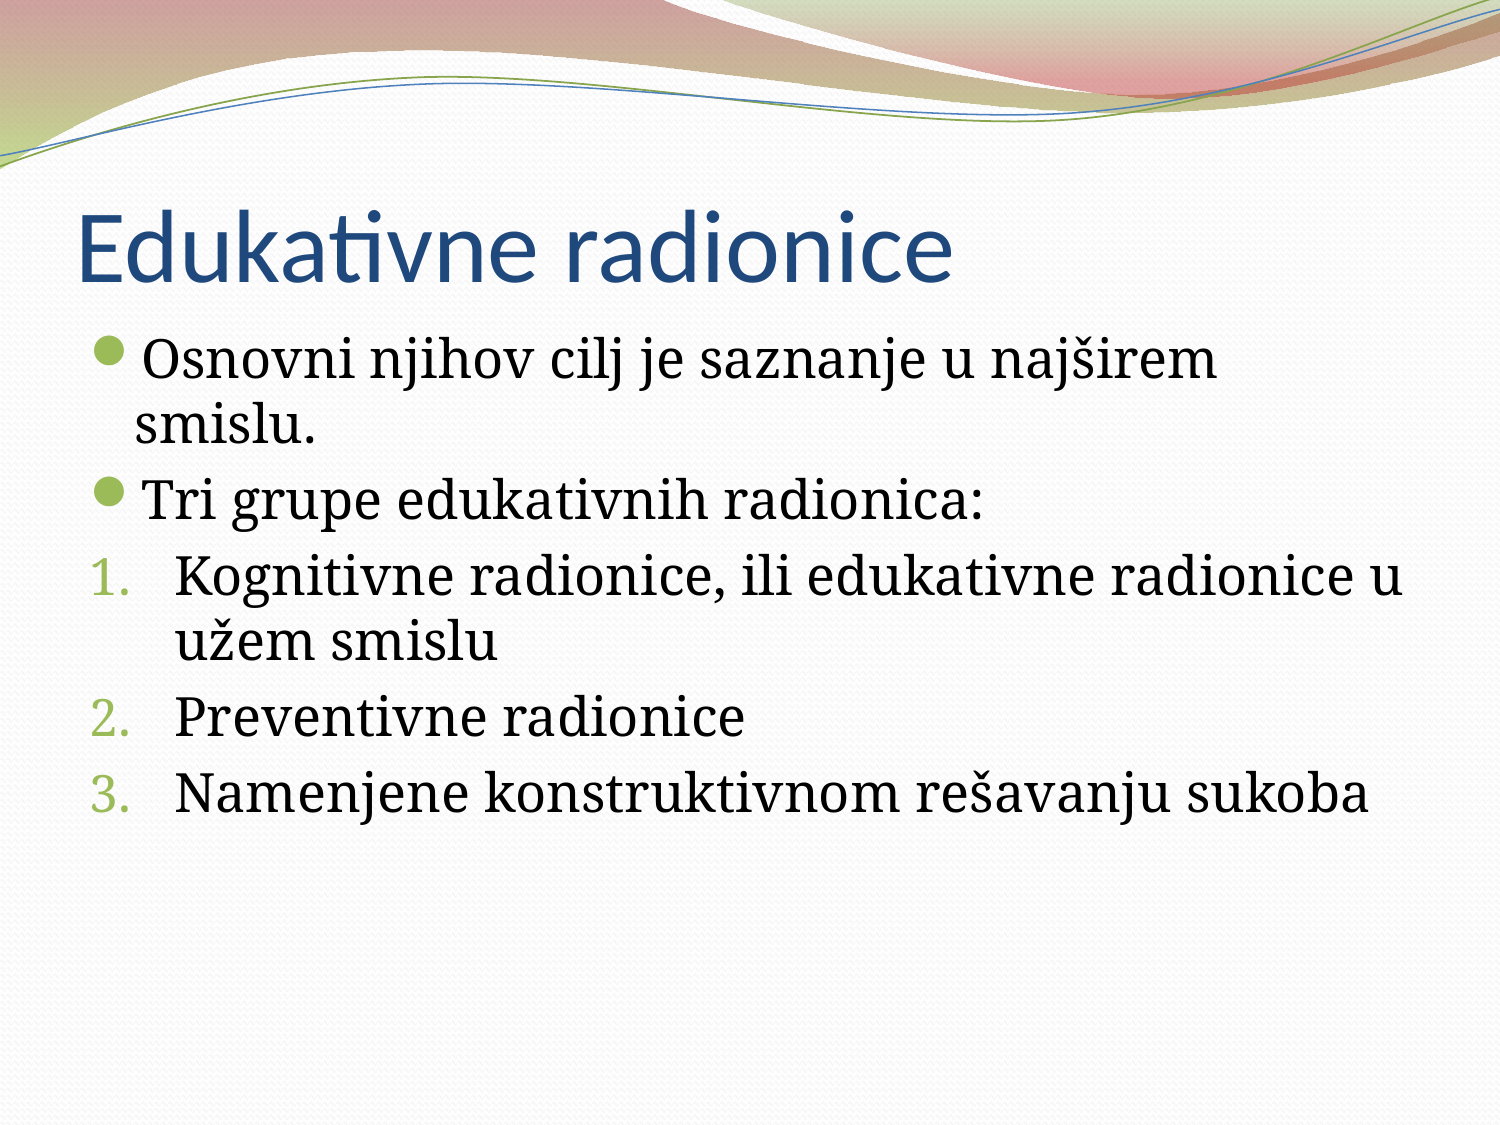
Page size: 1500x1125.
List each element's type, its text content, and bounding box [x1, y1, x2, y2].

title Edukativne radionice [75, 115, 1425, 303]
list Osnovni njihov cilj je saznanje u najširem smislu. Tri grupe edukativnih radionica: Kognitivne radionice, ili edukativne radionice u užem smislu Preventivne radionice Namenjene konstruktivnom rešavanju sukoba [75, 317, 1425, 1038]
